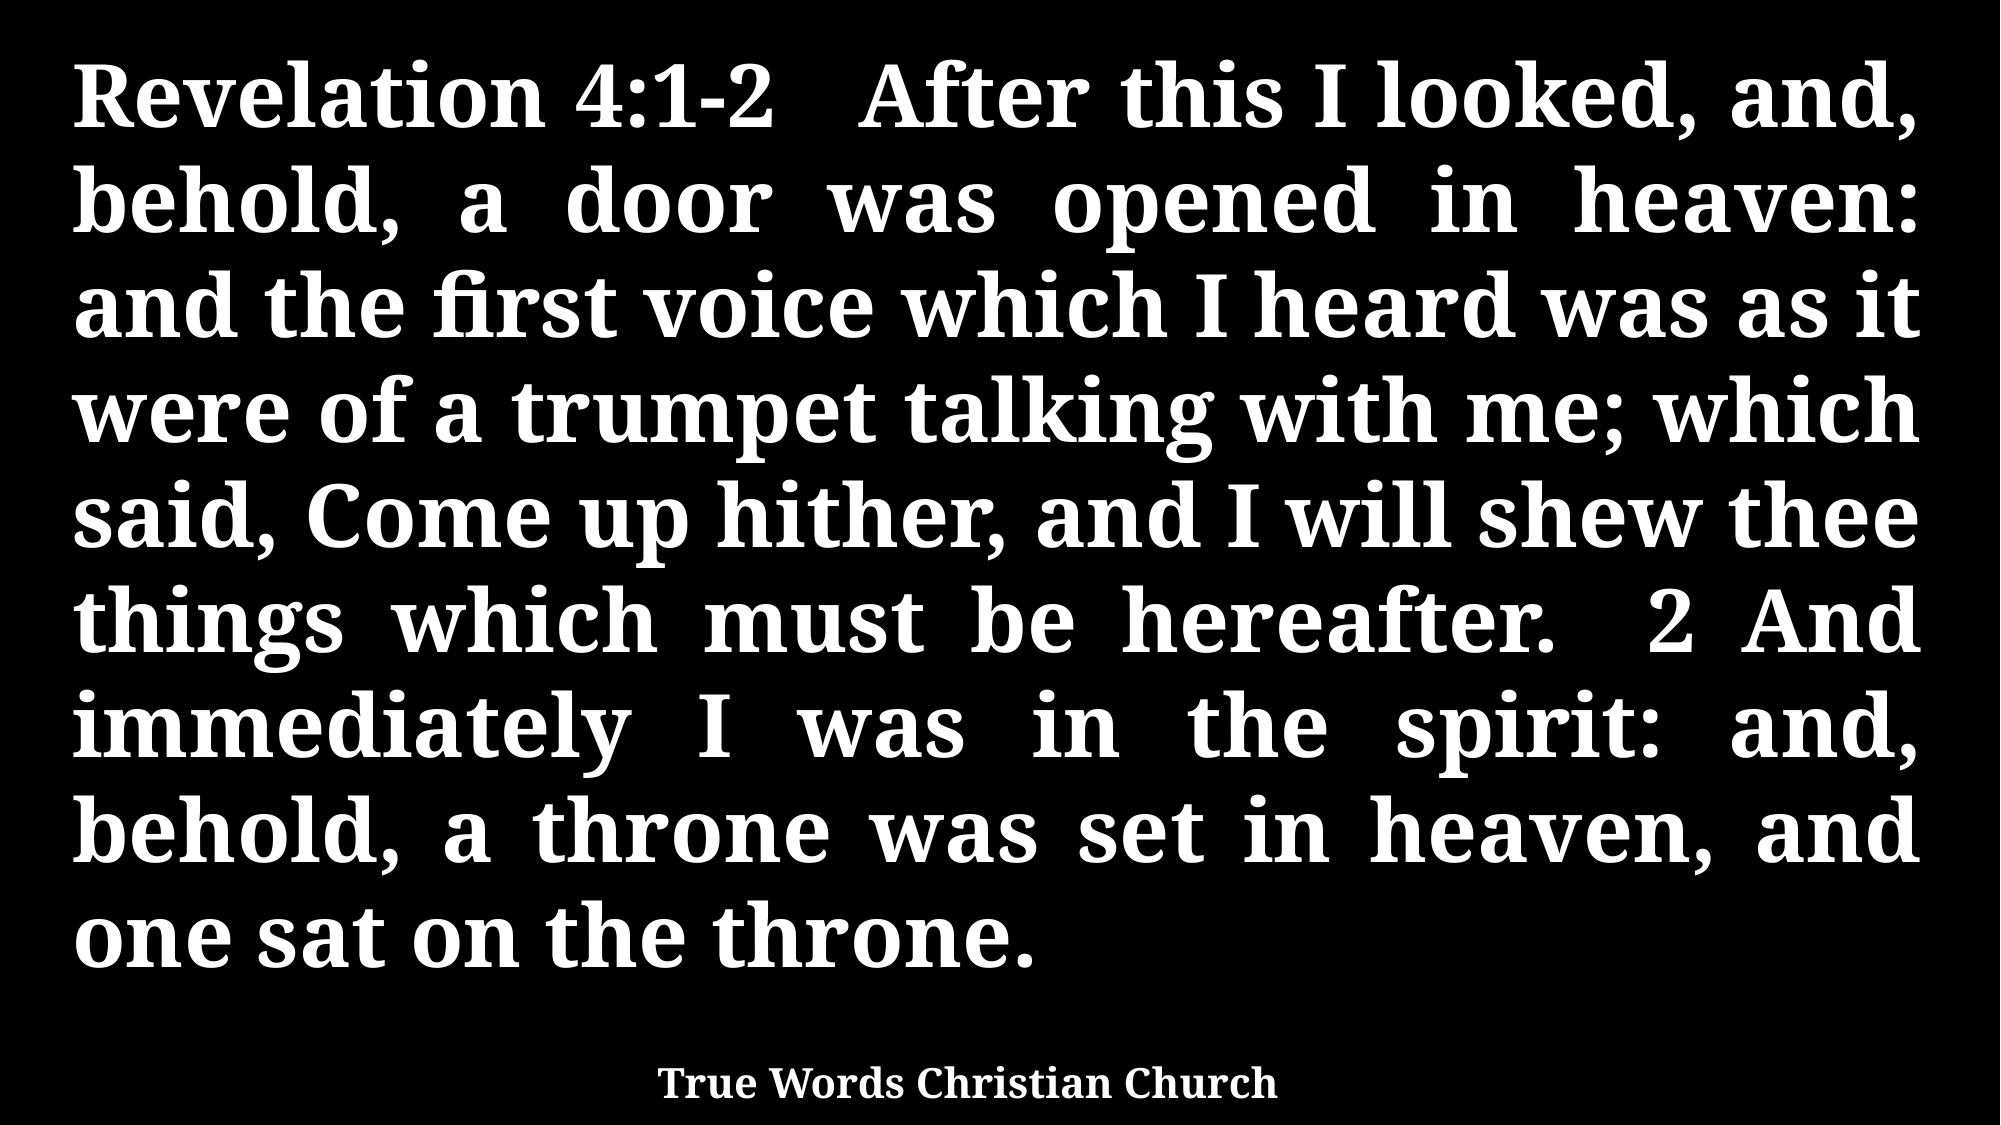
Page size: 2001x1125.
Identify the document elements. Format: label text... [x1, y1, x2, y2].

text_box Revelation 4:1-2 After this I looked, and, behold, a door was opened in heaven: and the first voice which I heard was as it were of a trumpet talking with me; which said, Come up hither, and I will shew thee things which must be hereafter. 2 And immediately I was in the spirit: and, behold, a throne was set in heaven, and one sat on the throne. [57, 32, 1938, 992]
text_box True Words Christian Church [642, 1049, 1294, 1114]
